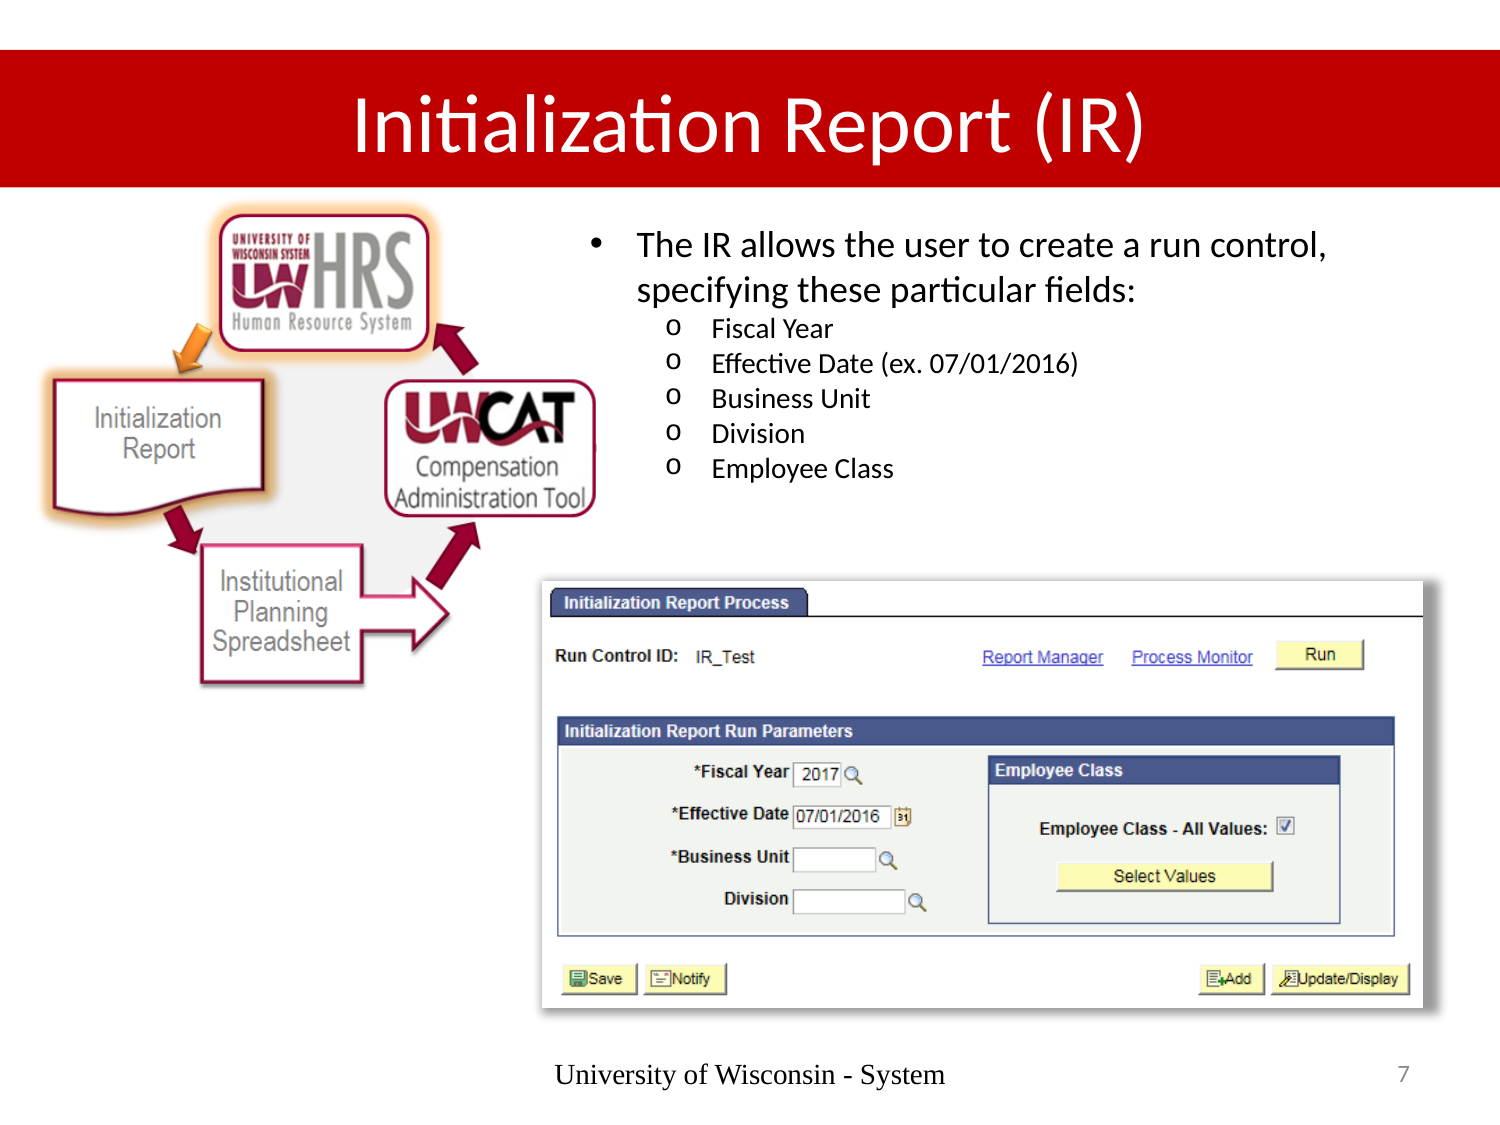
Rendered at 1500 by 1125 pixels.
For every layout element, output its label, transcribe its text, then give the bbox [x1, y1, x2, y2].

slide_number 7 [1074, 1042, 1425, 1103]
picture [0, 190, 1424, 1008]
text_box The IR allows the user to create a run control, specifying these particular fields: Fiscal Year Effective Date (ex. 07/01/2016) Business Unit Division Employee Class [602, 212, 1450, 492]
list Initialization Report (IR) [0, 50, 1500, 188]
footer University of Wisconsin - System [512, 1042, 988, 1103]
